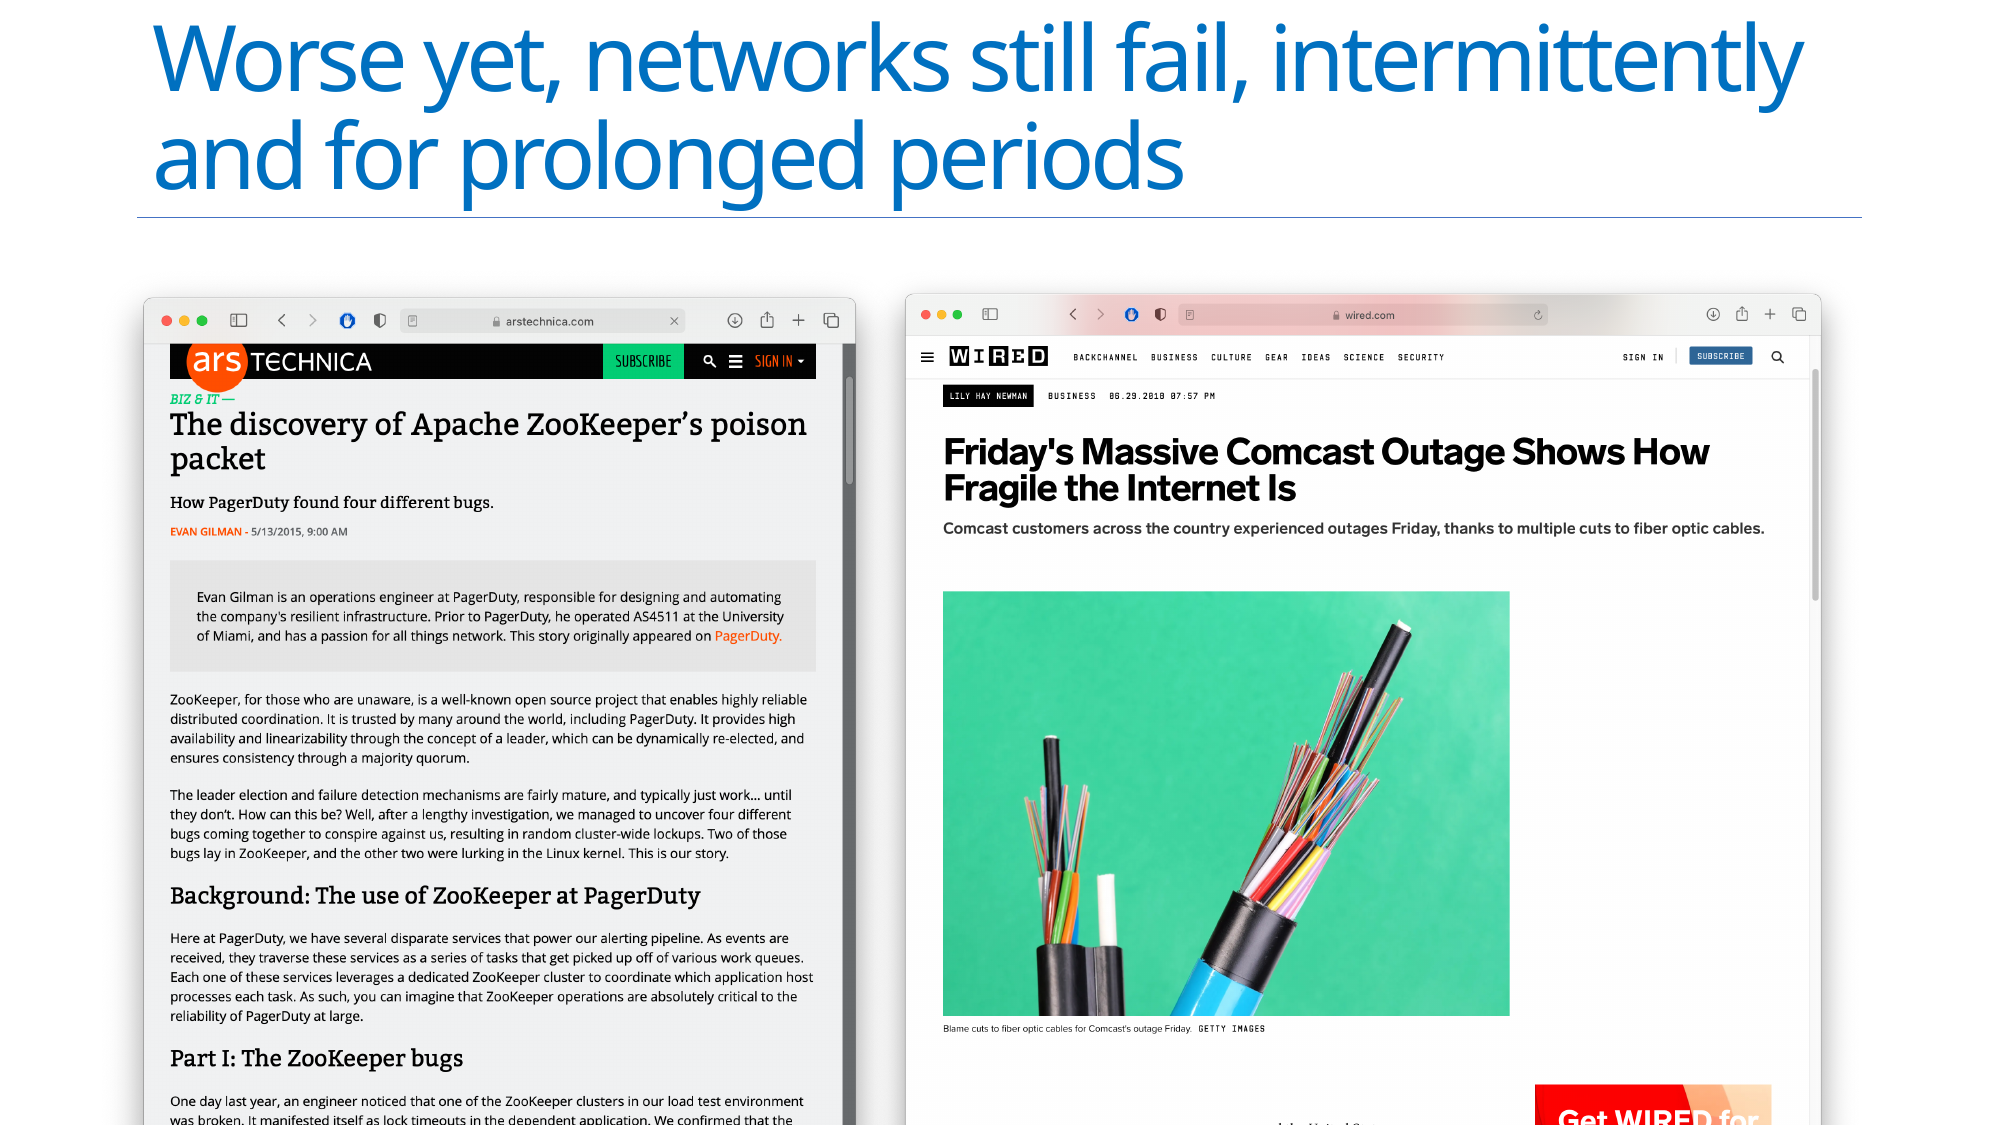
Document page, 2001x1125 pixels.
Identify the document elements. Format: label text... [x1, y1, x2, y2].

picture [94, 264, 1865, 1125]
title Worse yet, networks still fail, intermittently and for prolonged periods [137, 0, 1863, 218]
